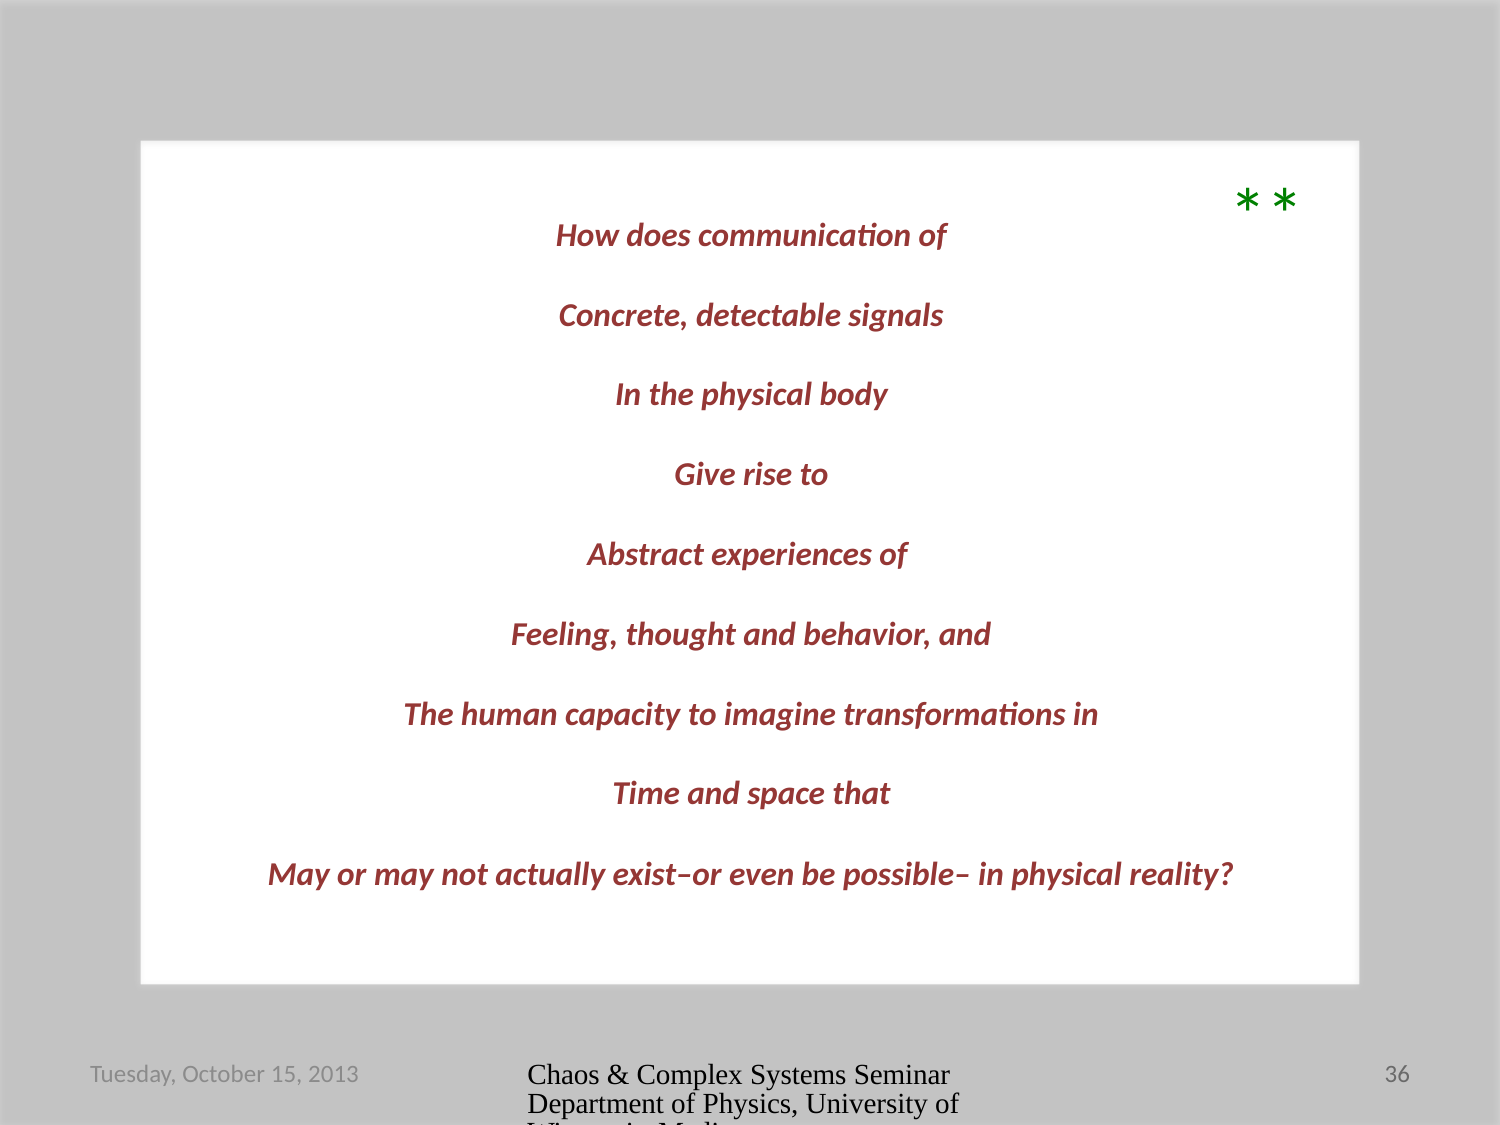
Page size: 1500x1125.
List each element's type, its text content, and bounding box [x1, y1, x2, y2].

text_box ** [1214, 159, 1320, 310]
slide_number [75, 1042, 425, 1103]
footer Chaos & Complex Systems Seminar Department of Physics, University of Wisconsin-Madison [512, 1042, 988, 1103]
text_box [0, 0, 1500, 1125]
slide_number 36 [1074, 1042, 1425, 1103]
text_box How does communication of Concrete, detectable signals In the physical body Give rise to Abstract experiences of Feeling, thought and behavior, and The human capacity to imagine transformations in Time and space that May or may not actually exist–or even be possible– in physical reality? [225, 205, 1278, 899]
